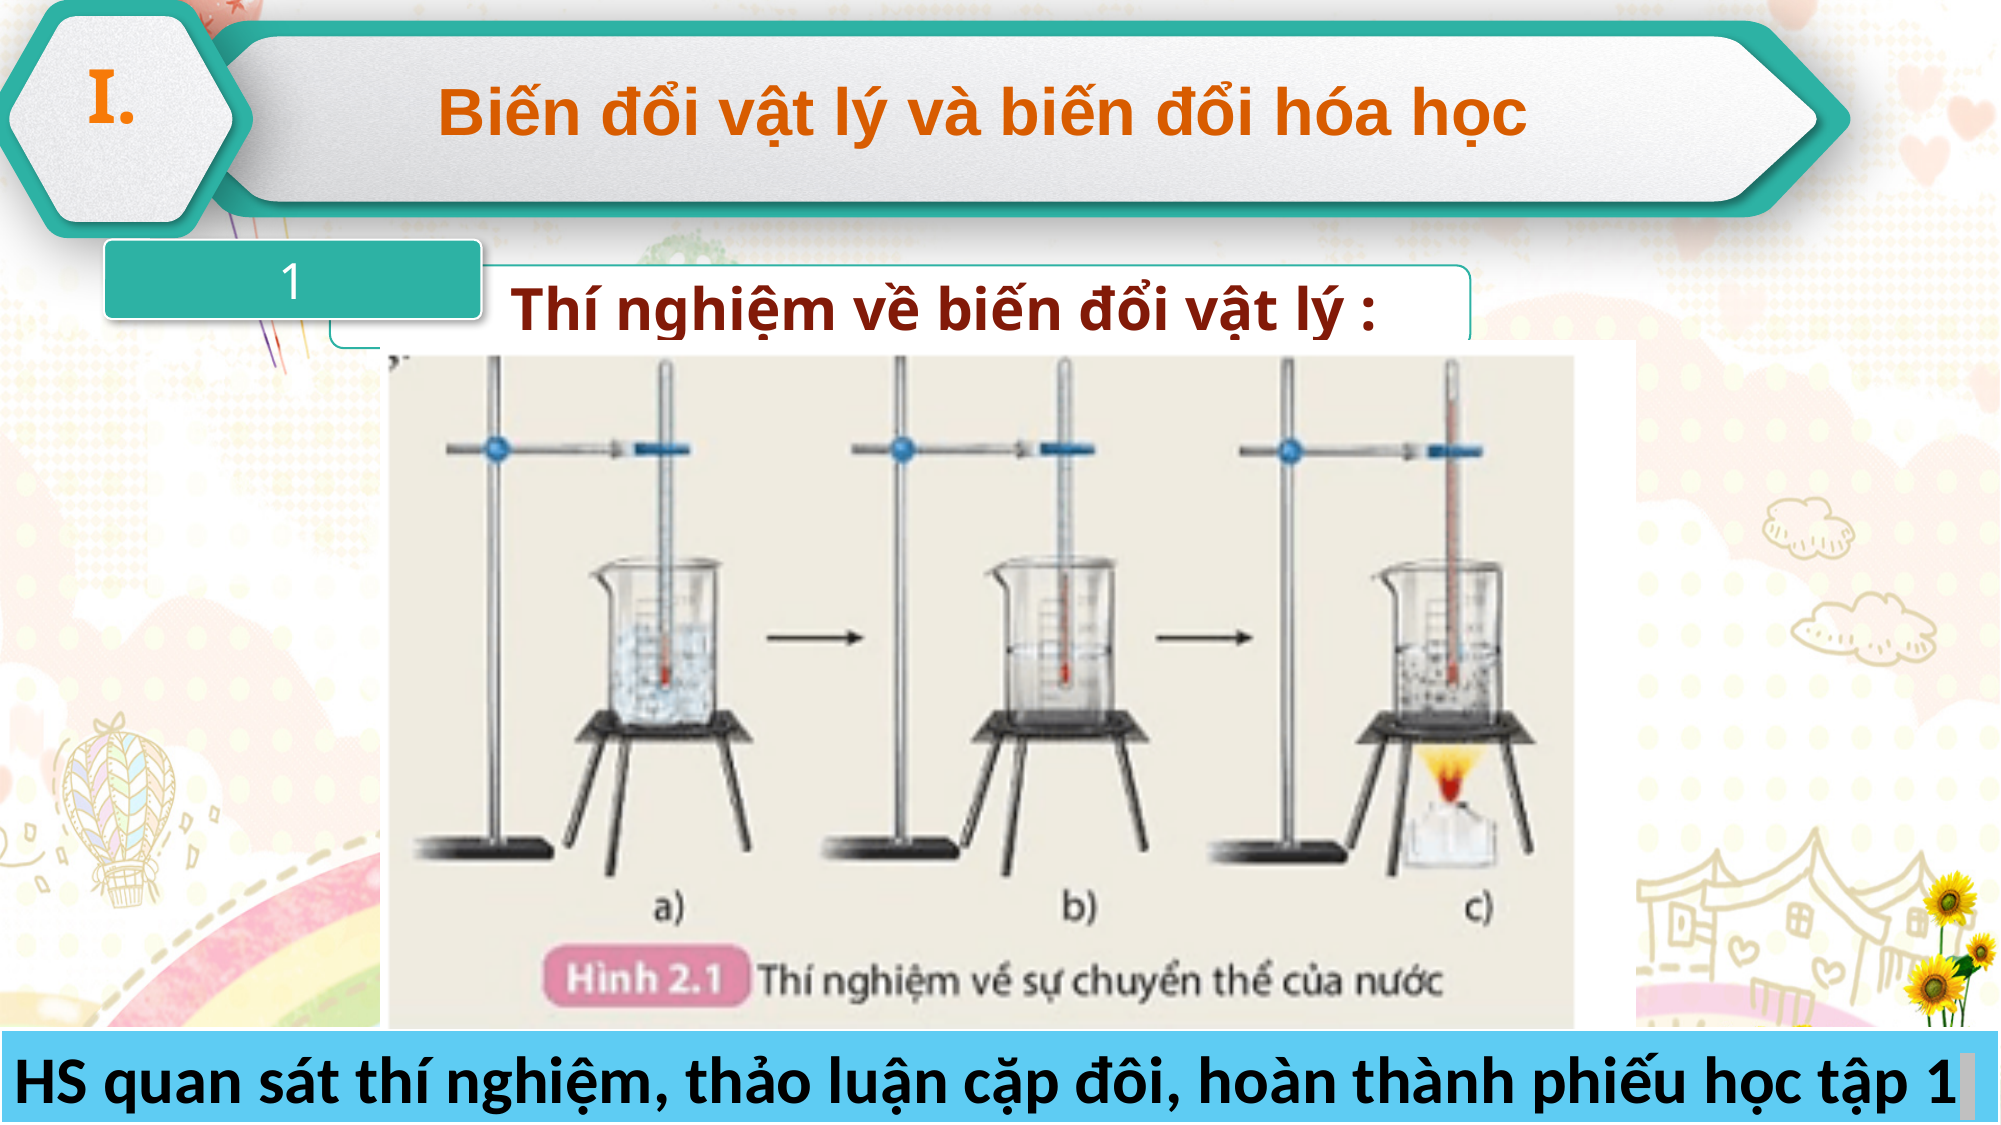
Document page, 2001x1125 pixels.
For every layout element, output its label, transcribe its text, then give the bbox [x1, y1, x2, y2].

text_box 1 [102, 238, 483, 321]
text_box Thí nghiệm về biến đổi vật lý : [328, 264, 1472, 350]
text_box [253, 20, 1851, 218]
text_box HS quan sát thí nghiệm, thảo luận cặp đôi, hoàn thành phiếu học tập 1 [0, 1027, 2000, 1125]
picture [0, 0, 2001, 1125]
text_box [0, 0, 253, 239]
